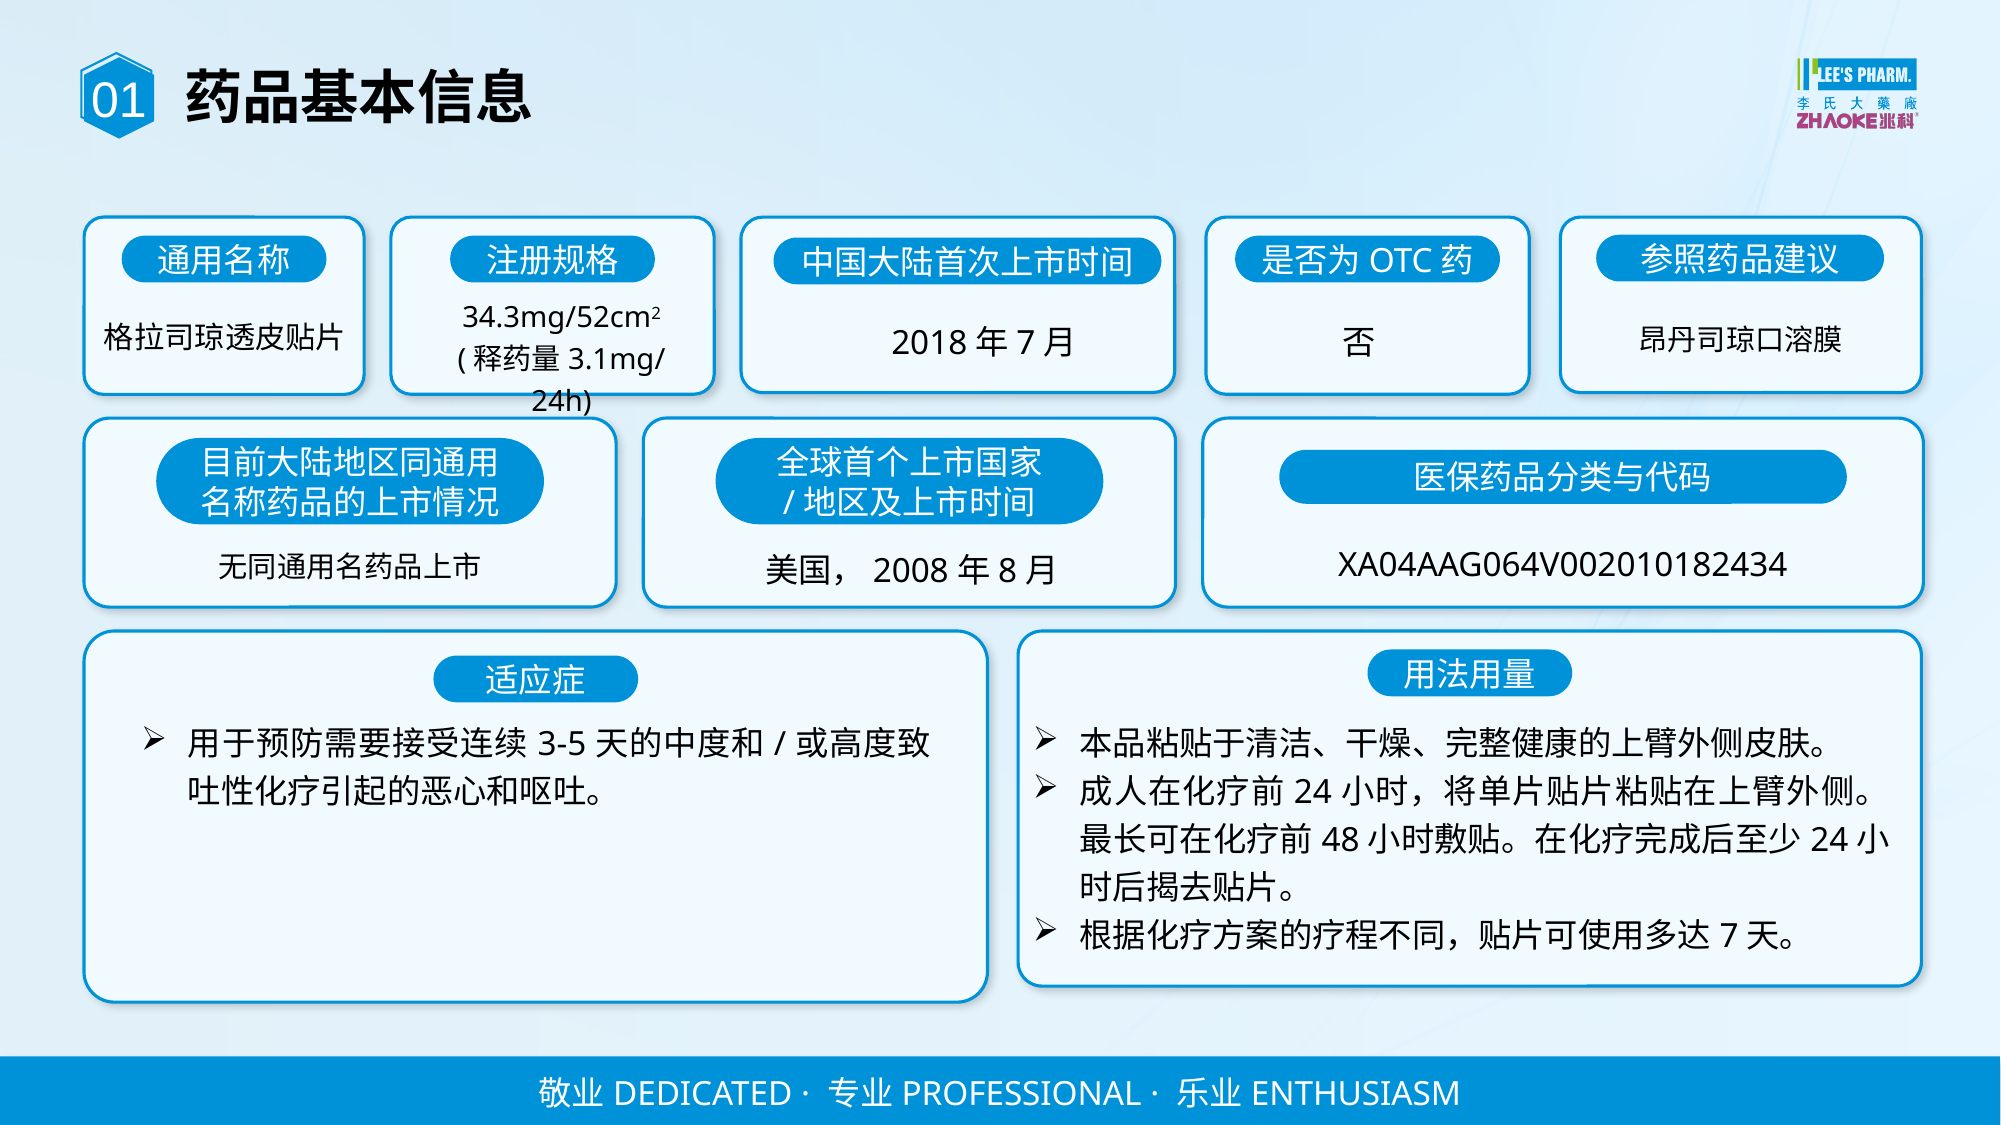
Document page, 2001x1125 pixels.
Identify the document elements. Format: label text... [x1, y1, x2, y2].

text_box 用法用量 [1366, 648, 1574, 698]
text_box 美国，2008年8月 [720, 534, 1104, 597]
text_box 用于预防需要接受连续3-5天的中度和/或高度致吐性化疗引起的恶心和呕吐。 [126, 707, 946, 818]
text_box 通用名称 [120, 234, 328, 284]
text_box [1559, 364, 1923, 394]
text_box [642, 417, 1177, 609]
text_box 否 [1223, 305, 1495, 369]
text_box 无同通用名药品上市 [188, 534, 513, 591]
picture [0, 0, 2000, 1056]
text_box 34.3mg/52cm2 (释药量3.1mg/24h) [416, 284, 707, 425]
text_box [82, 417, 618, 609]
text_box [1201, 417, 1925, 609]
text_box 药品基本信息 [184, 60, 851, 131]
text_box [81, 53, 155, 139]
text_box [1559, 216, 1923, 306]
text_box 适应症 [432, 654, 640, 704]
text_box 中国大陆首次上市时间 [772, 236, 1163, 286]
text_box [739, 216, 1176, 394]
text_box 注册规格 [449, 234, 656, 284]
text_box 格拉司琼透皮贴片 [84, 303, 365, 362]
text_box 参照药品建议 [1595, 233, 1886, 283]
text_box XA04AAG064V002010182434 [1280, 527, 1846, 591]
text_box 2018年7月 [848, 305, 1120, 369]
text_box [83, 215, 366, 396]
text_box 医保药品分类与代码 [1278, 448, 1848, 505]
text_box [1204, 216, 1531, 396]
text_box [389, 216, 716, 396]
text_box 是否为OTC药 [1234, 234, 1501, 284]
text_box 昂丹司琼口溶膜 [1556, 306, 1926, 364]
text_box [1017, 629, 1923, 988]
text_box 全球首个上市国家 /地区及上市时间 [714, 436, 1105, 526]
text_box 本品粘贴于清洁、干燥、完整健康的上臂外侧皮肤。 成人在化疗前24小时，将单片贴片粘贴在上臂外侧。最长可在化疗前48小时敷贴。在化疗完成后至少24小时后揭去贴片。 根据化疗方案的疗程不同，贴片可使用多达7天。 [1018, 707, 1905, 962]
text_box [82, 629, 989, 1004]
text_box 目前大陆地区同通用 名称药品的上市情况 [155, 436, 546, 526]
